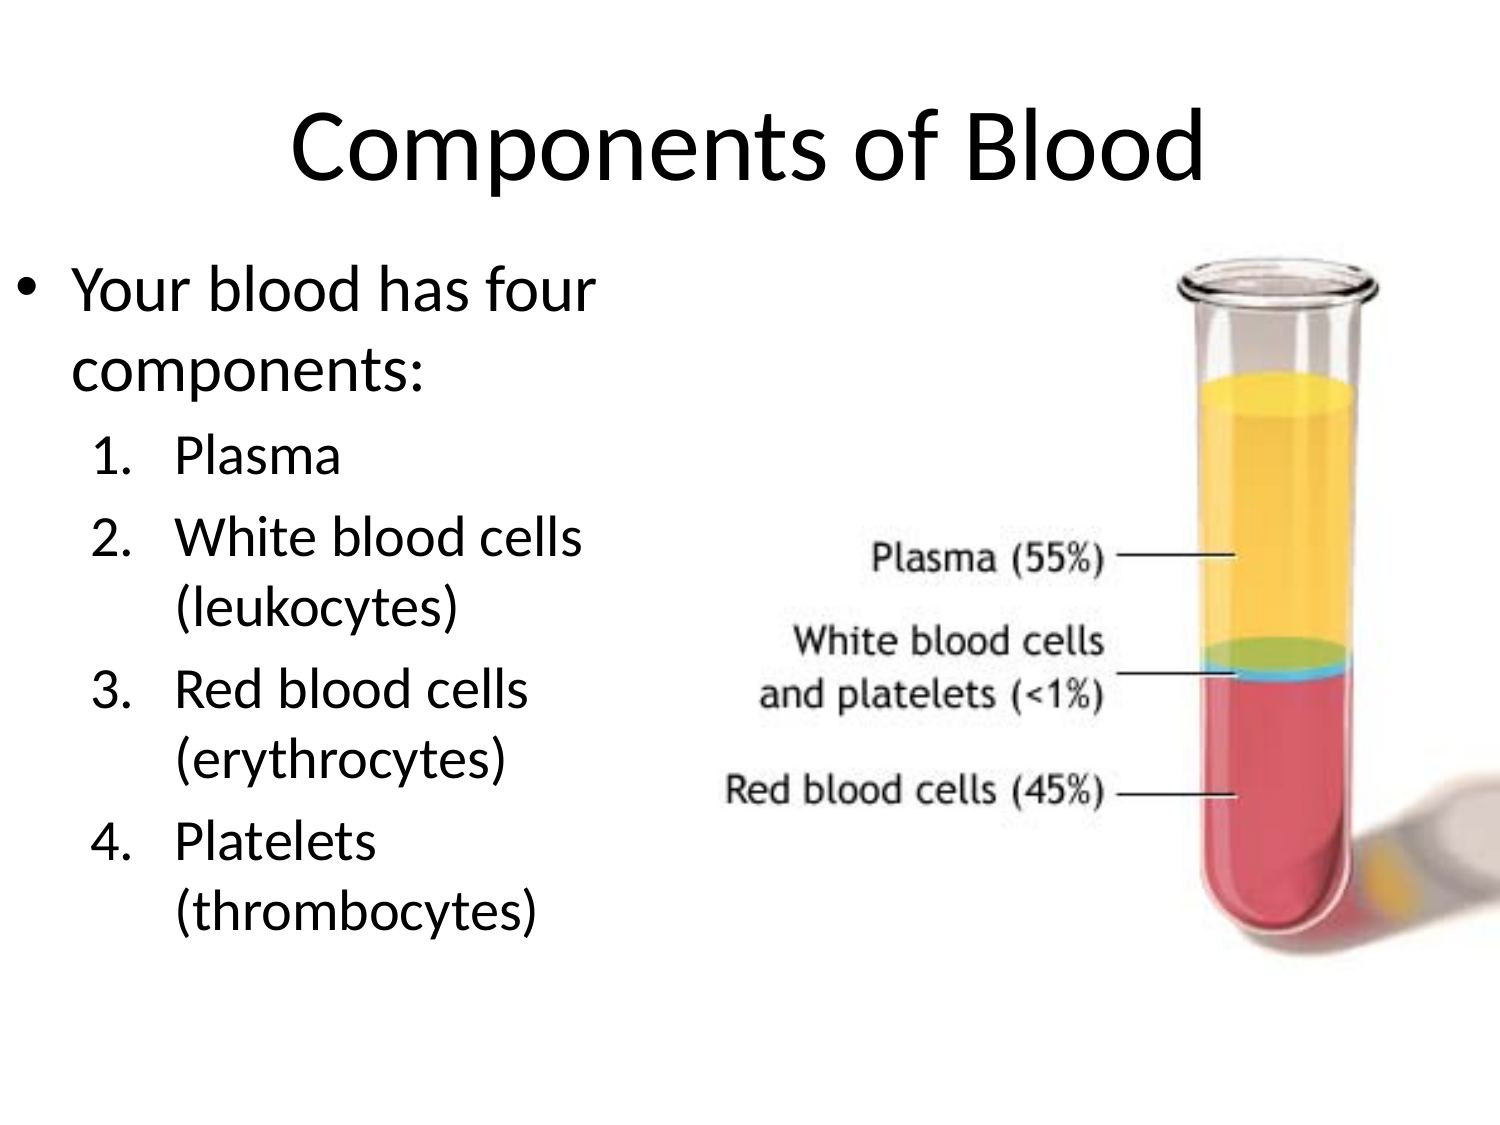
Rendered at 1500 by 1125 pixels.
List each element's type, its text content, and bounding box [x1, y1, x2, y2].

list Your blood has four components: Plasma White blood cells (leukocytes) Red blood cells (erythrocytes) Platelets (thrombocytes) [0, 237, 663, 980]
picture [699, 237, 1500, 976]
title Components of Blood [75, 45, 1425, 233]
